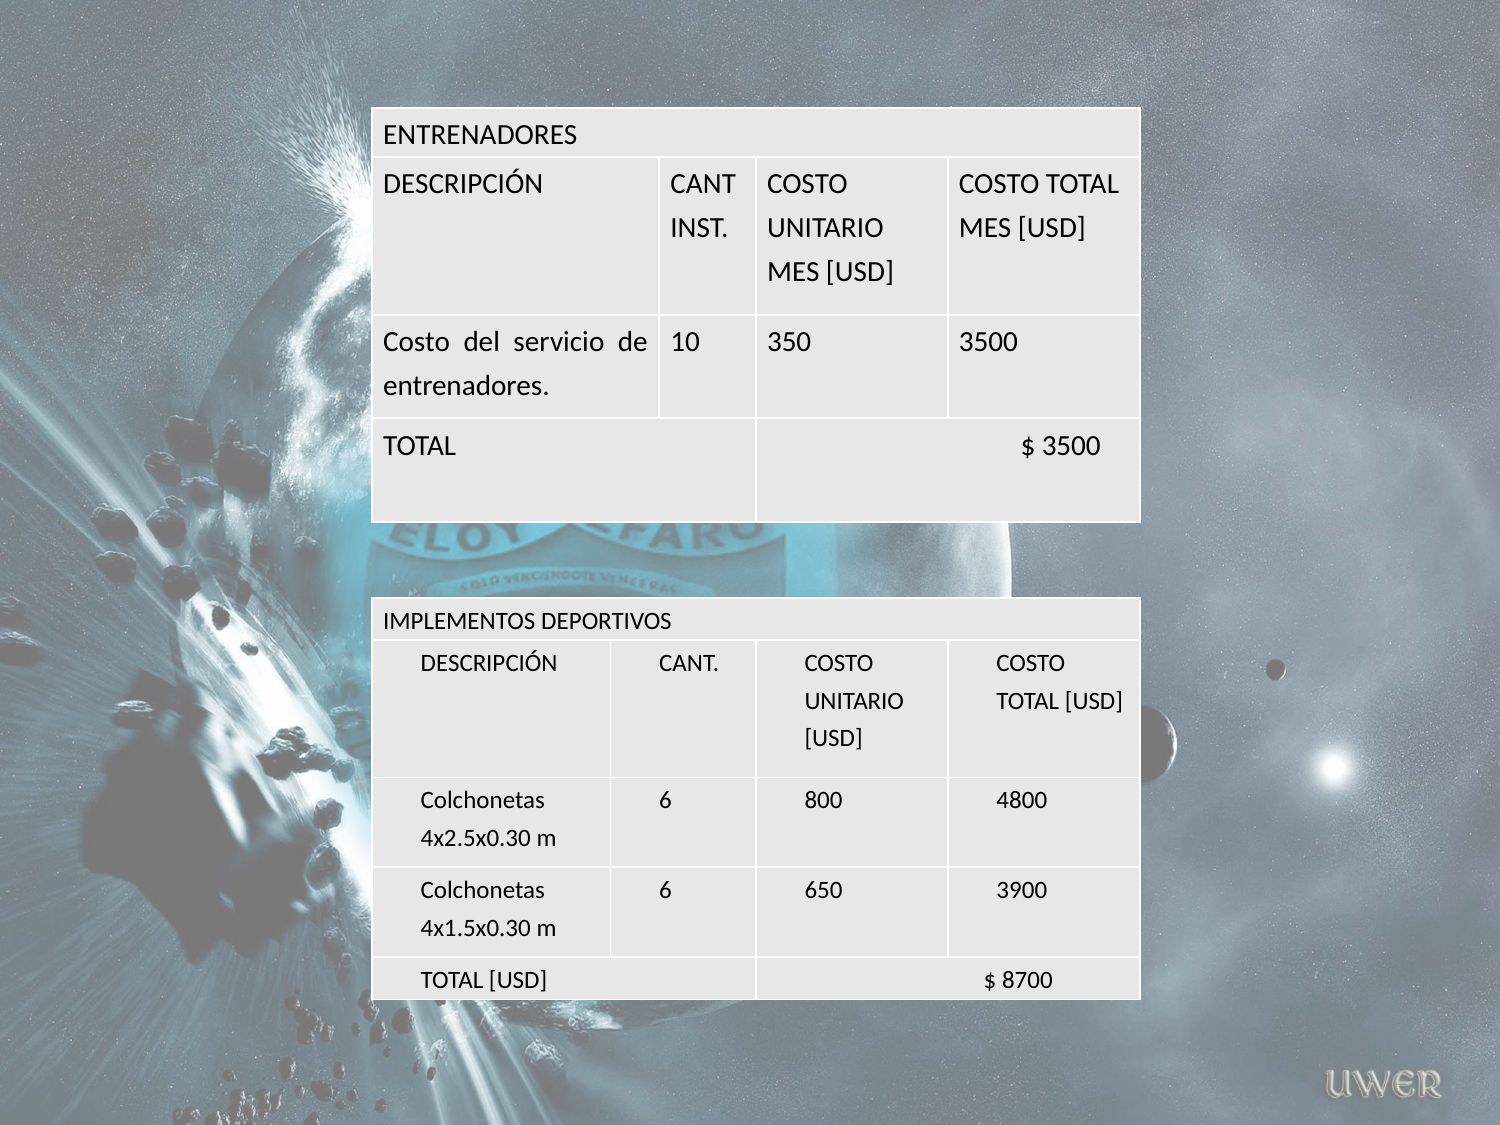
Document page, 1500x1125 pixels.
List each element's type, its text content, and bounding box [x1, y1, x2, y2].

table_cell COSTO UNITARIO MES [USD] [757, 158, 947, 314]
table_cell $ 8700 [757, 958, 1139, 999]
table_header ENTRENADORES [373, 109, 1139, 156]
table_cell $ 3500 [757, 419, 1139, 521]
table_cell 4800 [949, 778, 1139, 866]
table_cell Colchonetas 4x2.5x0.30 m [373, 778, 610, 866]
table_cell 3900 [949, 868, 1139, 956]
table_cell COSTO UNITARIO [USD] [757, 641, 947, 777]
table_cell 350 [757, 316, 947, 417]
table_header IMPLEMENTOS DEPORTIVOS [373, 599, 1139, 639]
table_cell 650 [757, 868, 947, 956]
table_cell COSTO TOTAL MES [USD] [949, 158, 1139, 314]
table_cell 800 [757, 778, 947, 866]
table_cell Costo del servicio de entrenadores. [373, 316, 658, 417]
table_cell TOTAL [373, 419, 755, 521]
table_cell DESCRIPCIÓN [373, 158, 658, 314]
table_cell 6 [611, 868, 755, 956]
table_cell DESCRIPCIÓN [373, 641, 610, 777]
table_cell 3500 [949, 316, 1139, 417]
table_cell CANT. [611, 641, 755, 777]
table_cell TOTAL [USD] [373, 958, 755, 999]
table_cell CANT INST. [660, 158, 755, 314]
table_cell 6 [611, 778, 755, 866]
table_cell 10 [660, 316, 755, 417]
table_cell Colchonetas 4x1.5x0.30 m [373, 868, 610, 956]
table_cell COSTO TOTAL [USD] [949, 641, 1139, 777]
